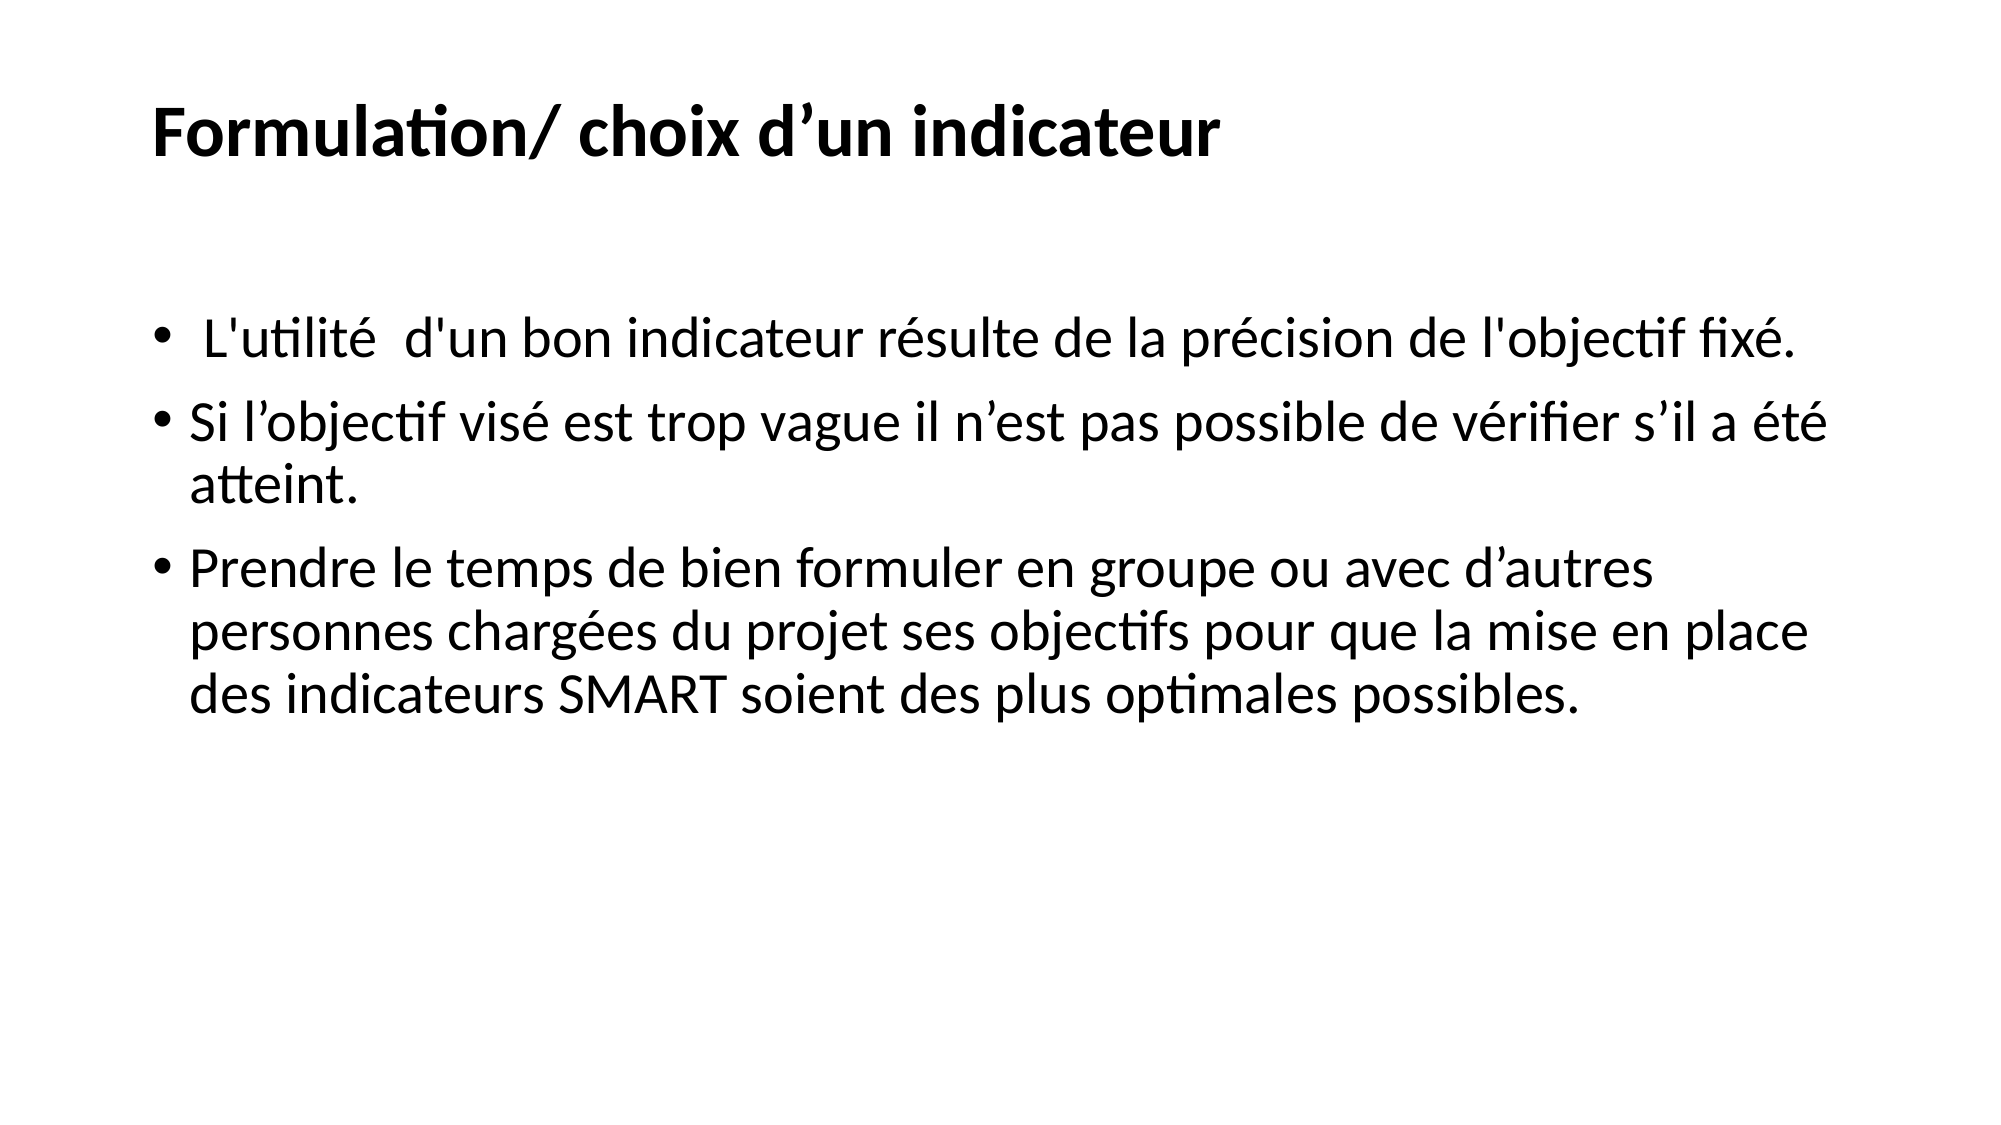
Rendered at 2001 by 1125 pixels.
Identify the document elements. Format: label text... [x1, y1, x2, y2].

list L'utilité d'un bon indicateur résulte de la précision de l'objectif fixé. Si l’objectif visé est trop vague il n’est pas possible de vérifier s’il a été atteint. Prendre le temps de bien formuler en groupe ou avec d’autres personnes chargées du projet ses objectifs pour que la mise en place des indicateurs SMART soient des plus optimales possibles. [137, 299, 1863, 833]
title Formulation/ choix d’un indicateur [137, 59, 1462, 206]
